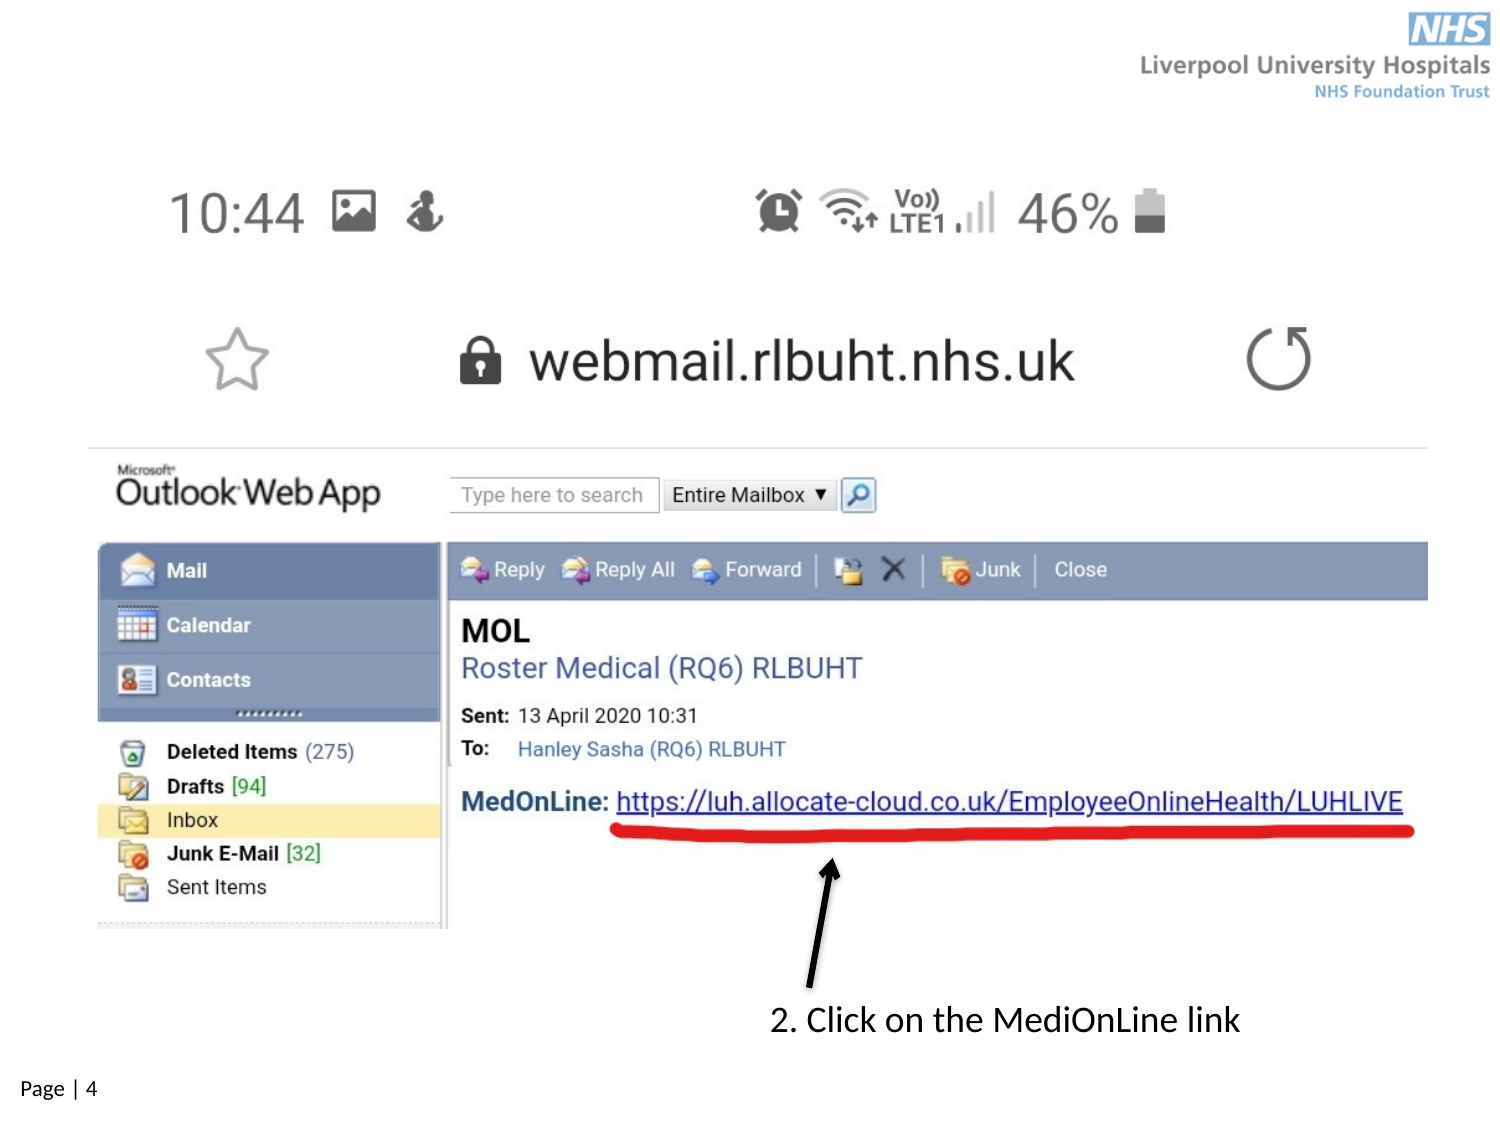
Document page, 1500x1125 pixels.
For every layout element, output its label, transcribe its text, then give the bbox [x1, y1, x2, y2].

picture [88, 125, 1428, 929]
picture [1129, 0, 1500, 109]
text_box Page | 4 [5, 1066, 114, 1109]
text_box 2. Click on the MediOnLine link [755, 987, 1382, 1048]
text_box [808, 857, 833, 989]
